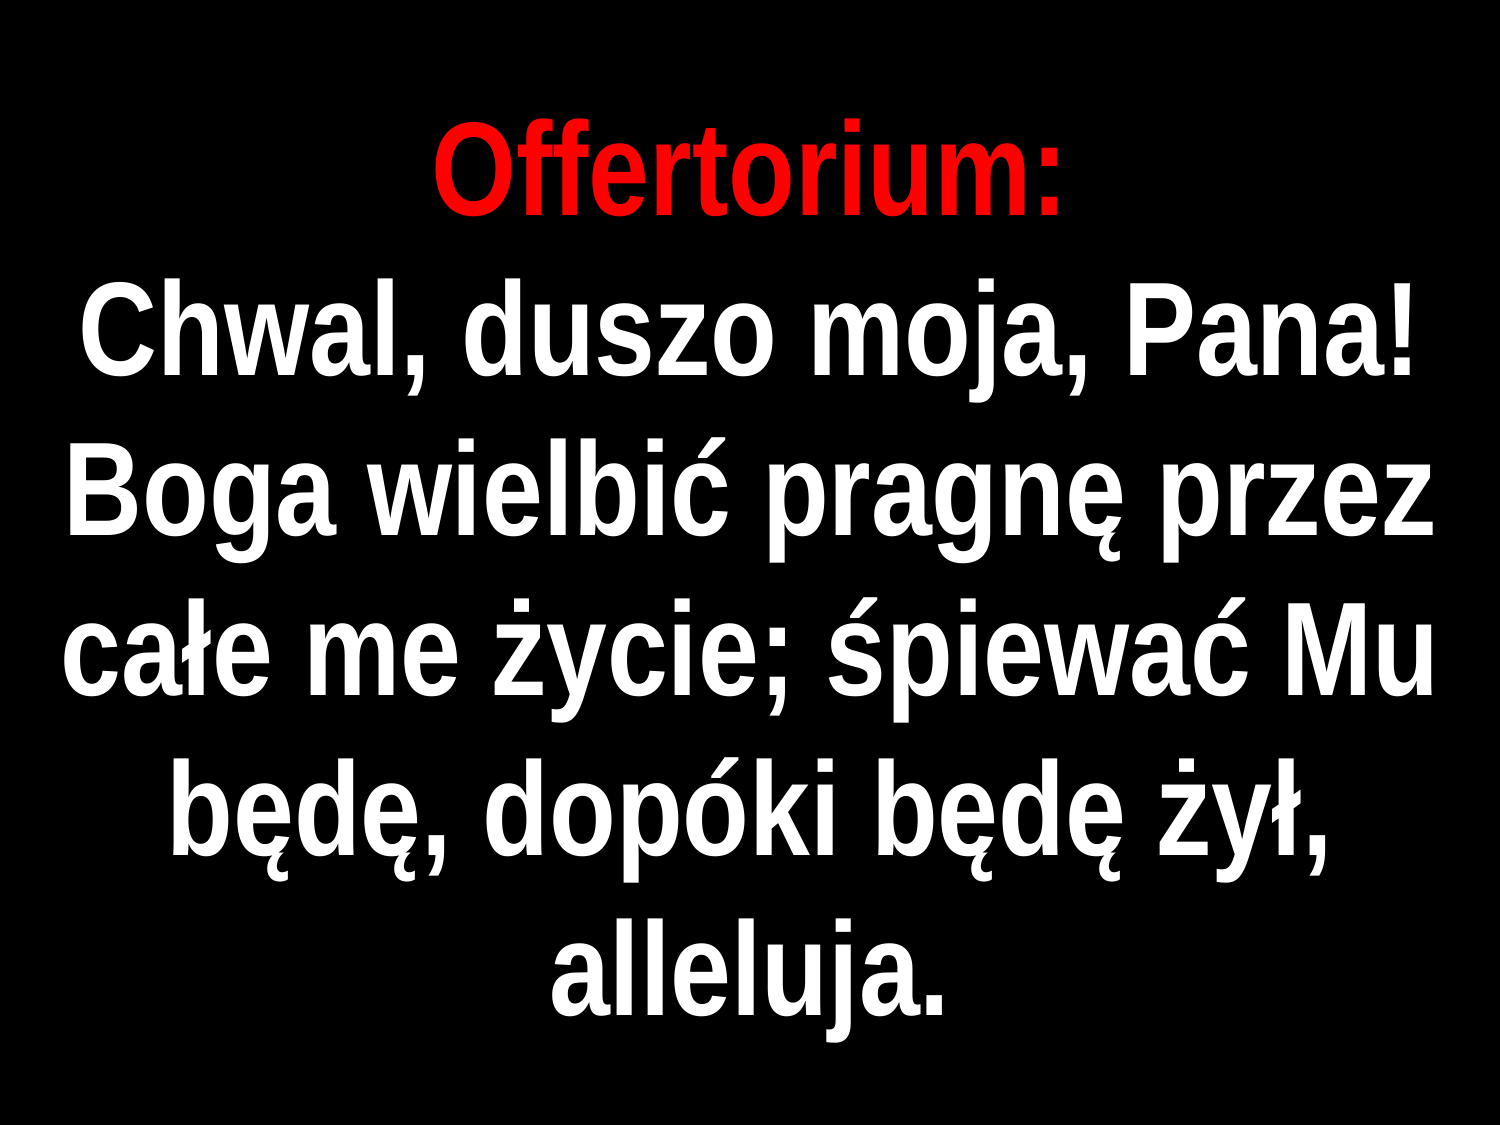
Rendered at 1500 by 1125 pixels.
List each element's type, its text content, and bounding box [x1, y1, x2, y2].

title Offertorium: Chwal, duszo moja, Pana! Boga wielbić pragnę przez całe me życie; śpiewać Mu będę, dopóki będę żył, alleluja. [0, 470, 1500, 655]
